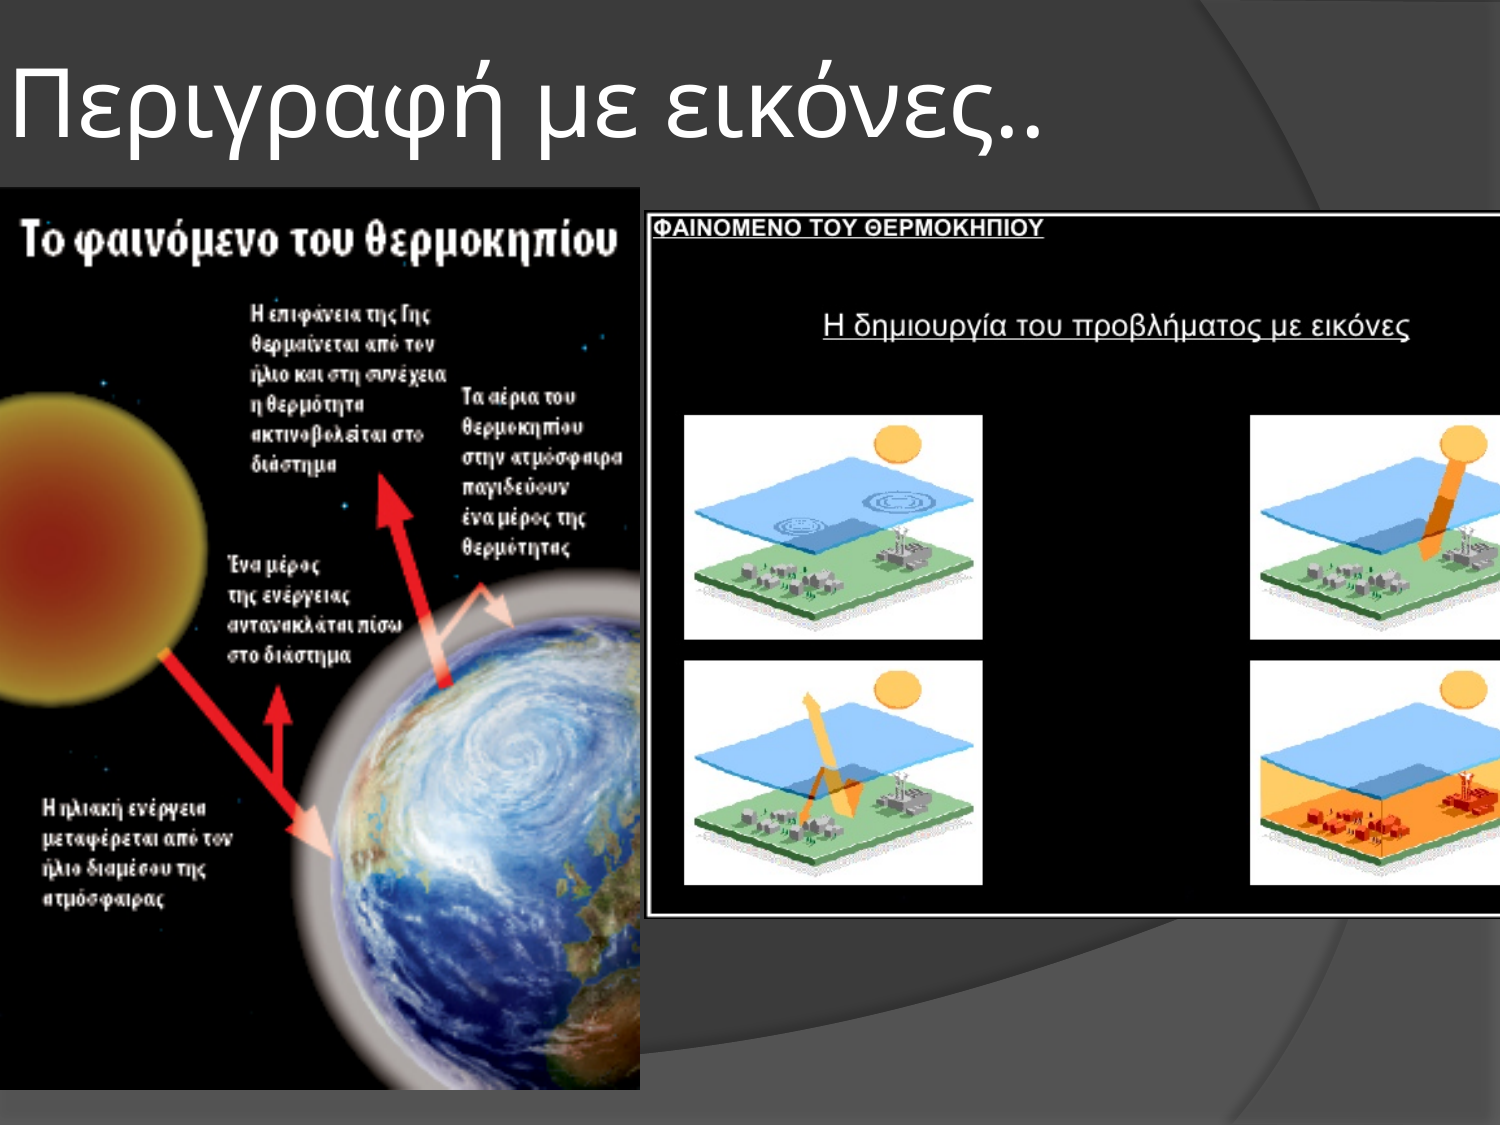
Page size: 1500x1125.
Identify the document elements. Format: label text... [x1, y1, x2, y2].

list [0, 187, 640, 1091]
title Περιγραφή με εικόνες.. [0, 0, 1225, 200]
picture [649, 210, 1500, 919]
